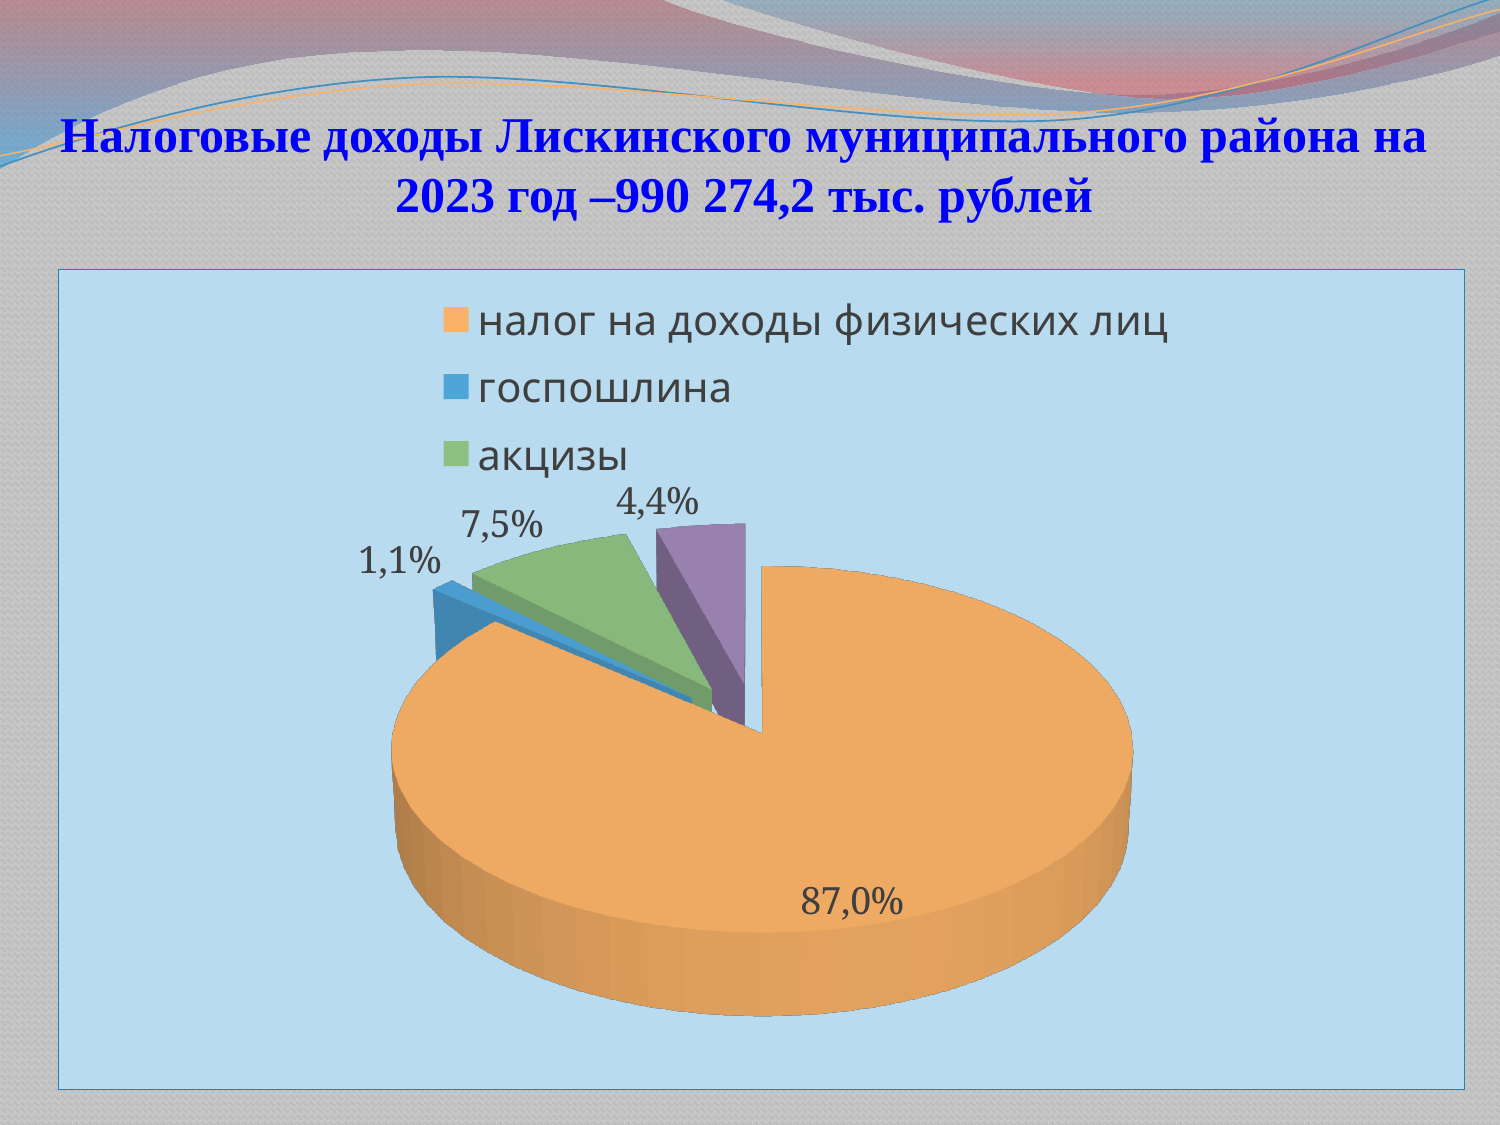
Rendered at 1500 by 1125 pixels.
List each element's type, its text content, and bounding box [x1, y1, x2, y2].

chart [58, 269, 1466, 1091]
title Налоговые доходы Лискинского муниципального района на 2023 год –990 274,2 тыс. рублей [58, 82, 1430, 223]
